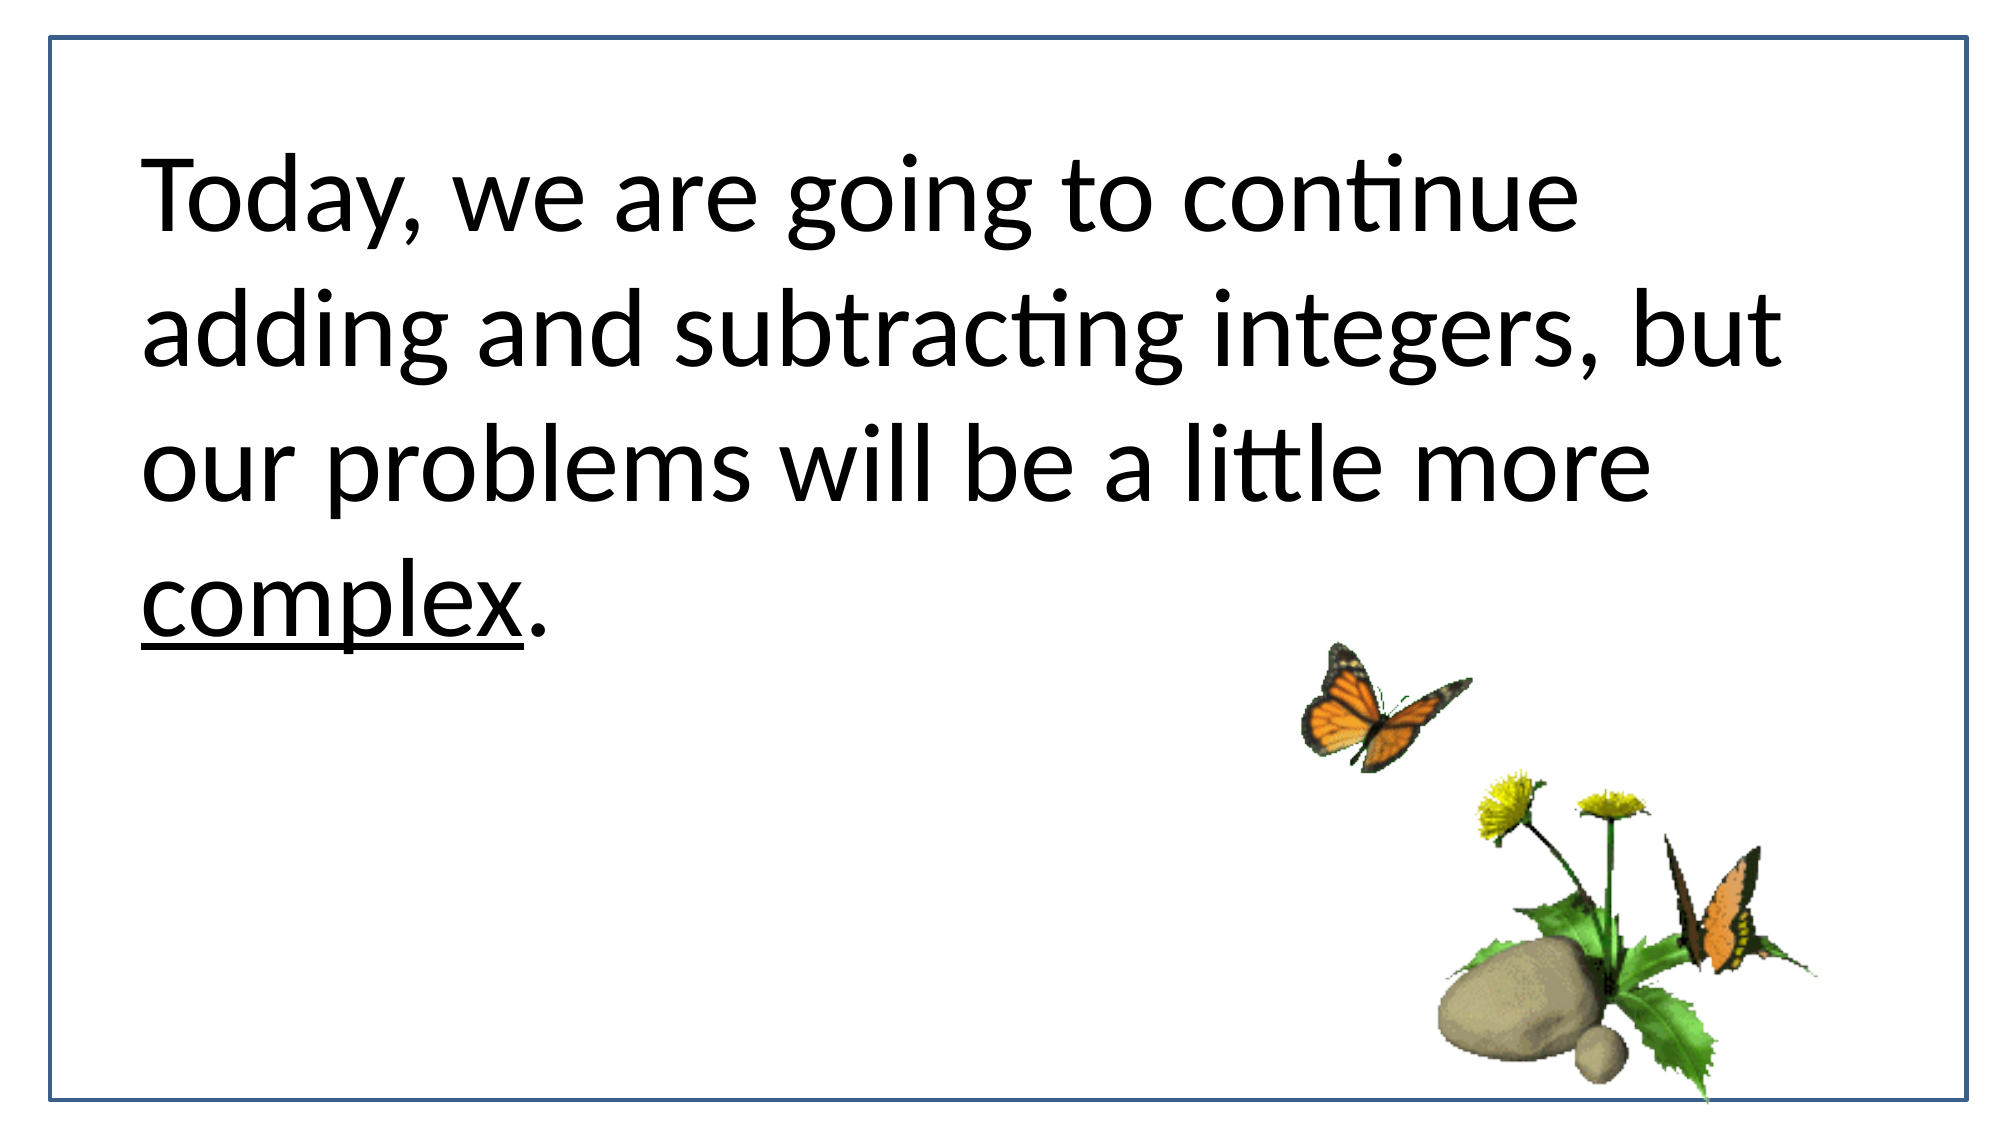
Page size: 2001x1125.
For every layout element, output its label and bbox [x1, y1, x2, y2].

picture [1295, 600, 1830, 1125]
text_box [48, 35, 1969, 1102]
